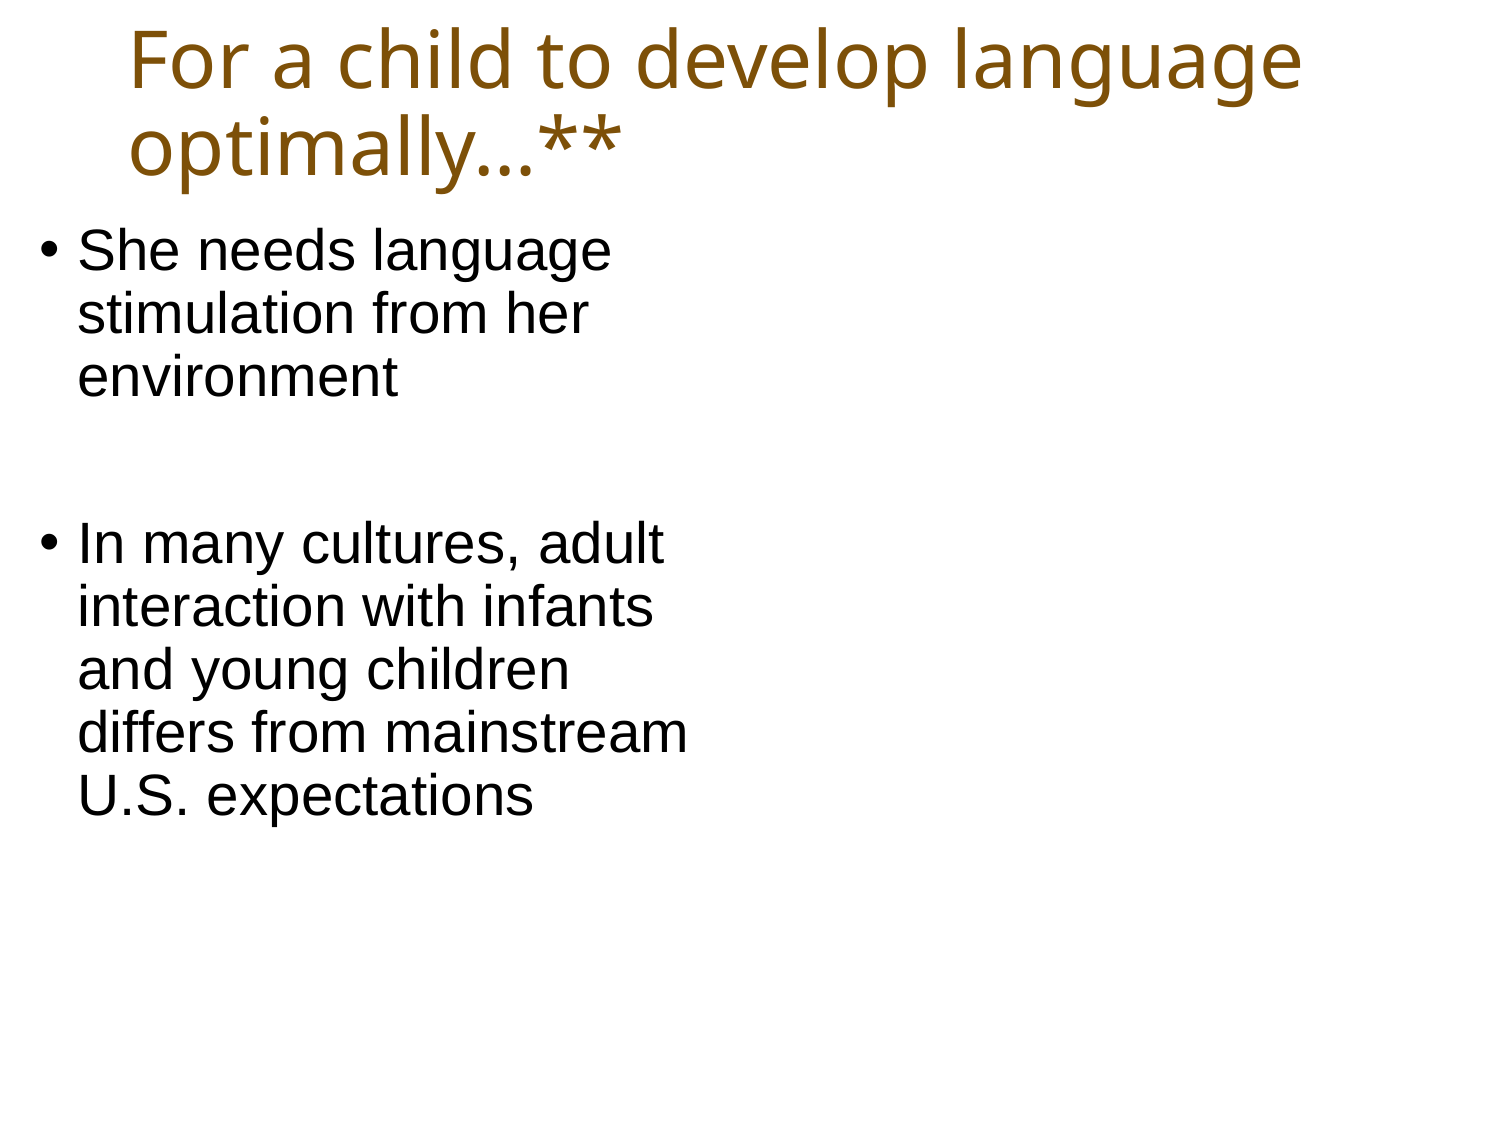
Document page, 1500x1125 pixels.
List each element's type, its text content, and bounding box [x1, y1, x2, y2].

list She needs language stimulation from her environment In many cultures, adult interaction with infants and young children differs from mainstream U.S. expectations [24, 212, 738, 1063]
title For a child to develop language optimally…** [112, 12, 1388, 200]
